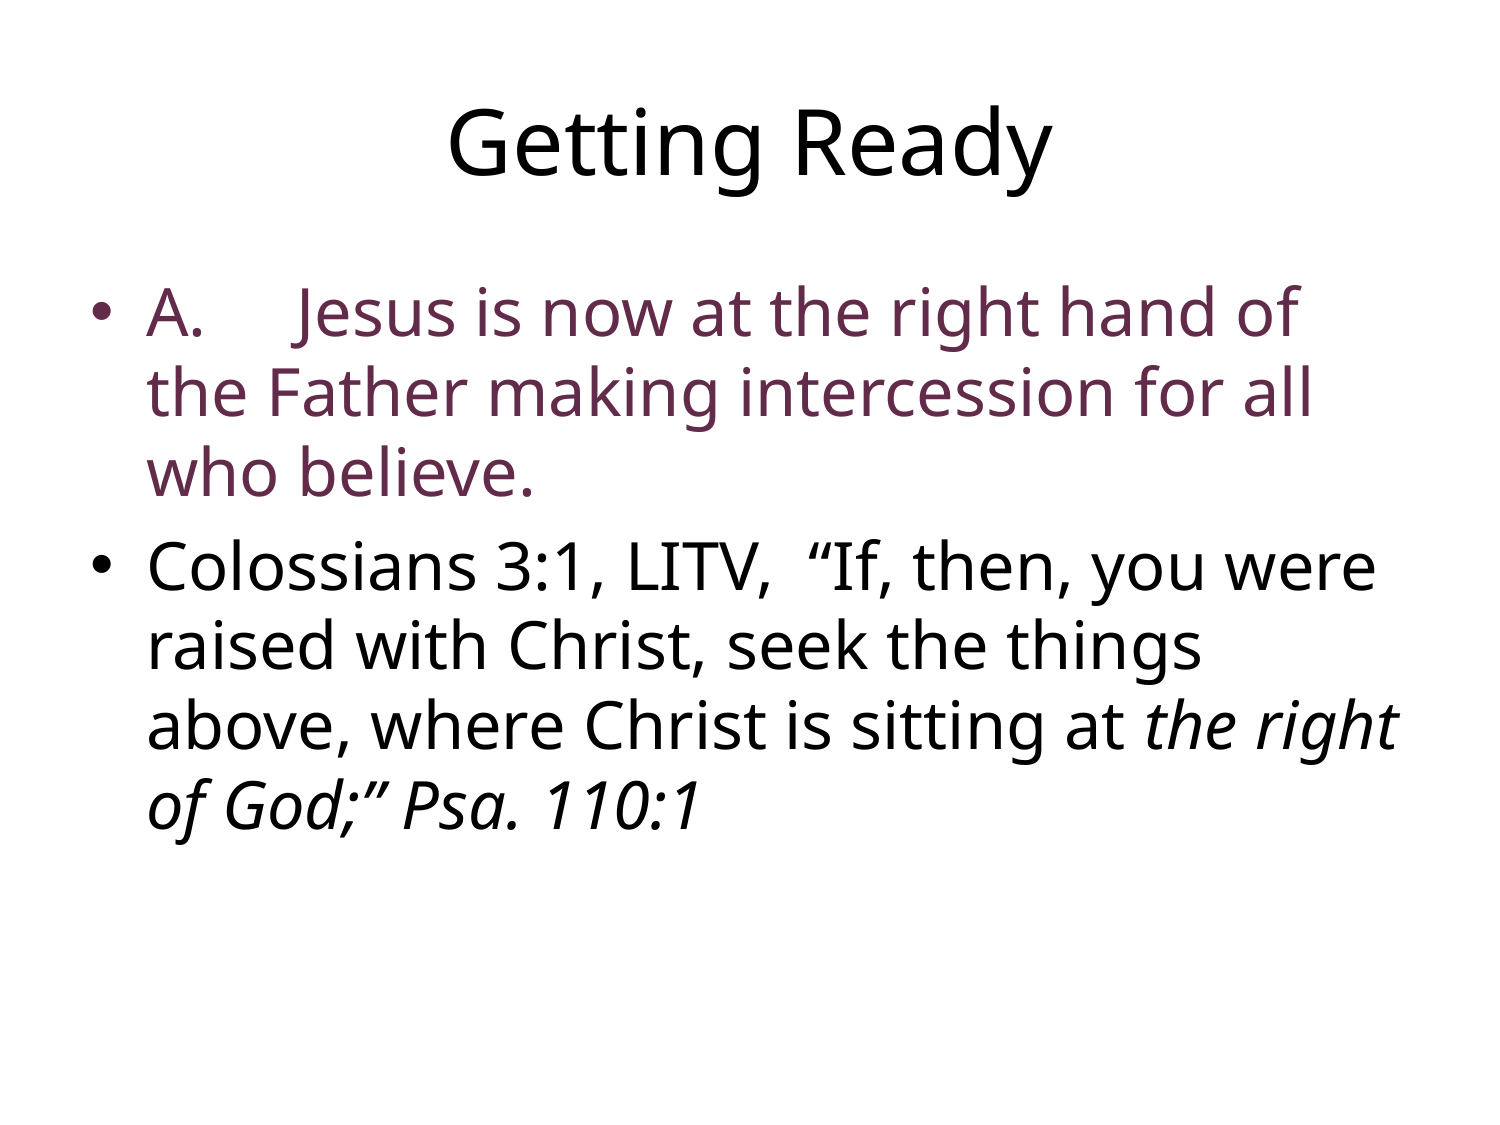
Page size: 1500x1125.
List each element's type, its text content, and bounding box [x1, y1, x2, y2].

list A. Jesus is now at the right hand of the Father making intercession for all who believe. Colossians 3:1, LITV, “If, then, you were raised with Christ, seek the things above, where Christ is sitting at the right of God;” Psa. 110:1 [75, 262, 1425, 1005]
title Getting Ready [75, 45, 1425, 233]
